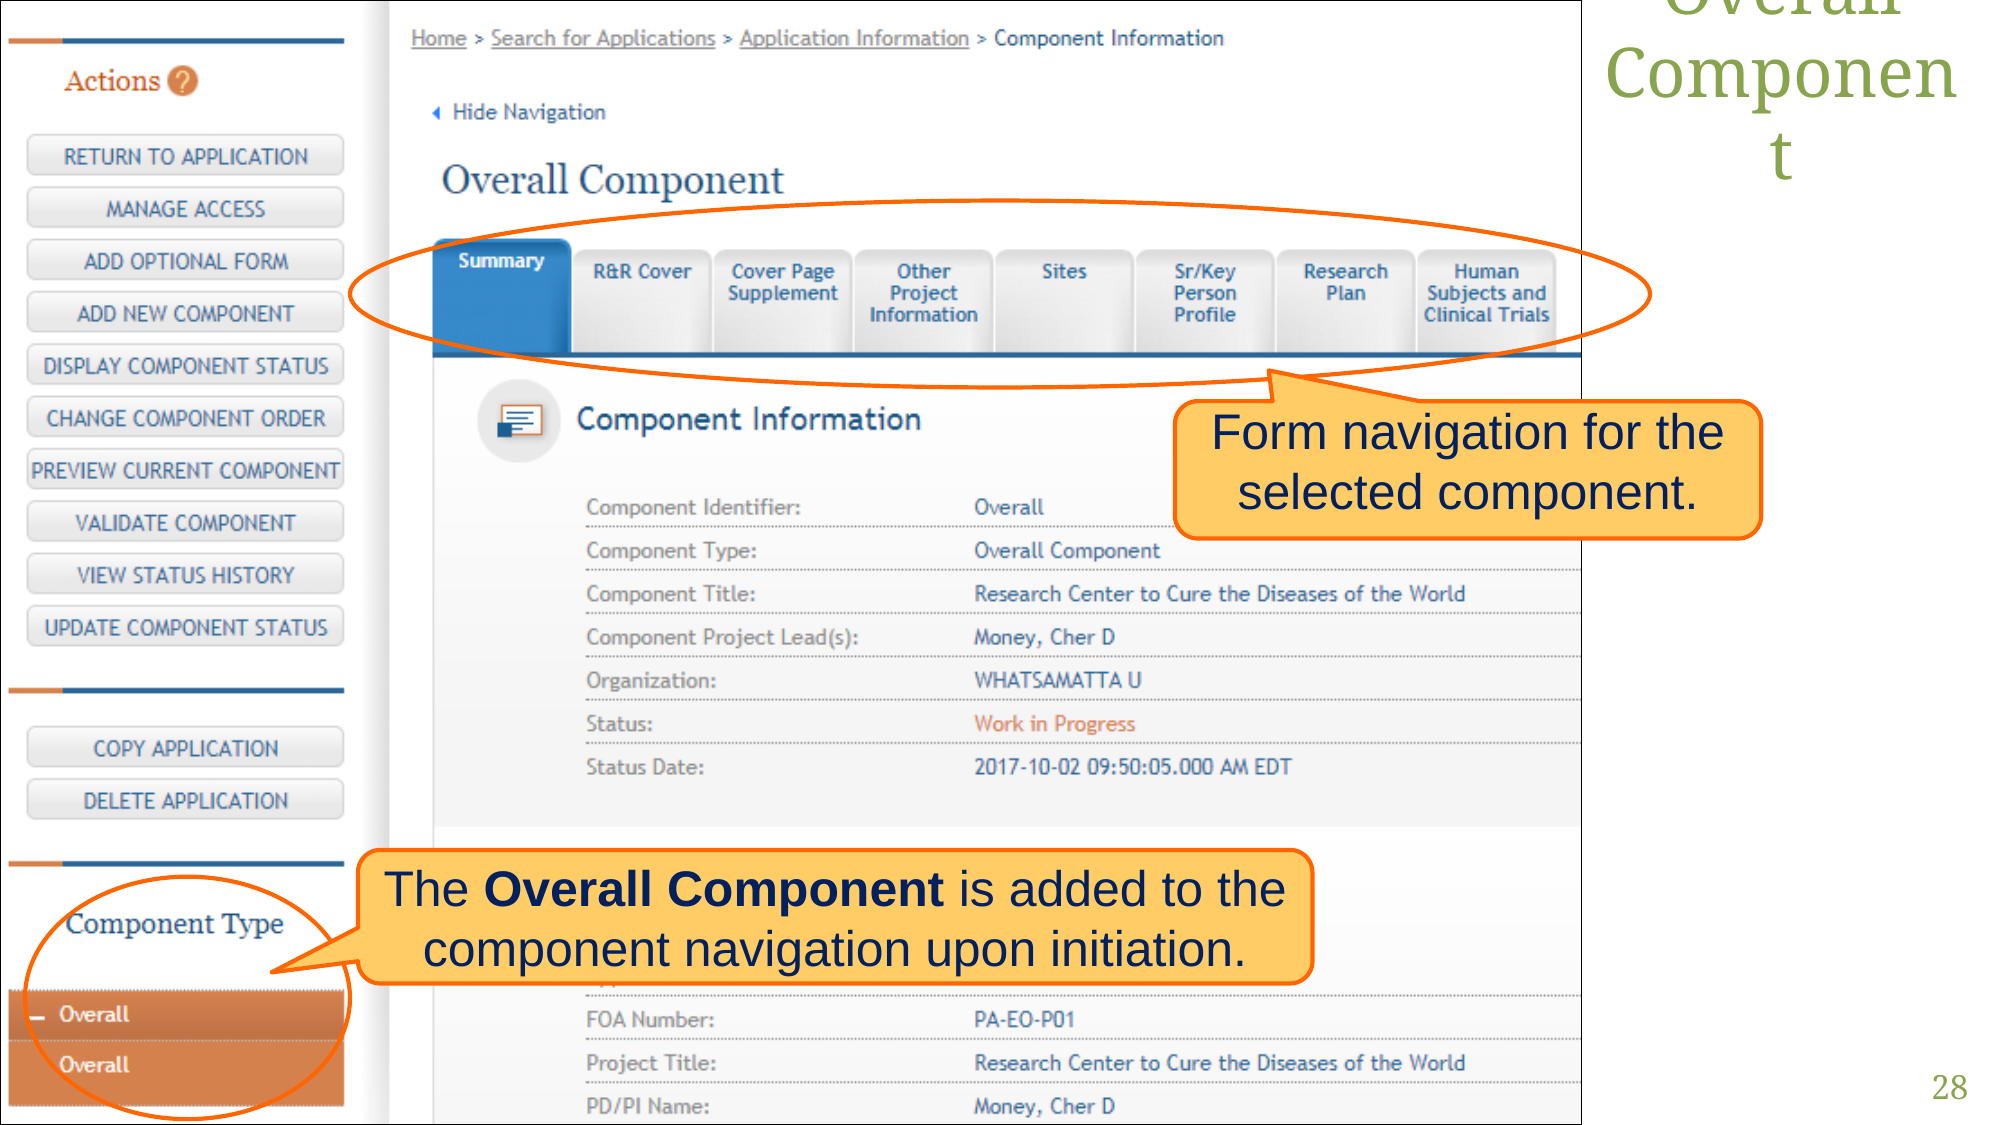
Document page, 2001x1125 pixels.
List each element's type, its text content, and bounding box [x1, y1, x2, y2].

text_box Form navigation for the selected component. [1586, 401, 1762, 539]
slide_number 28 [1899, 1052, 2000, 1125]
title Overall Component [1586, 12, 1983, 201]
picture [0, 0, 1582, 1125]
text_box [1586, 253, 1651, 335]
